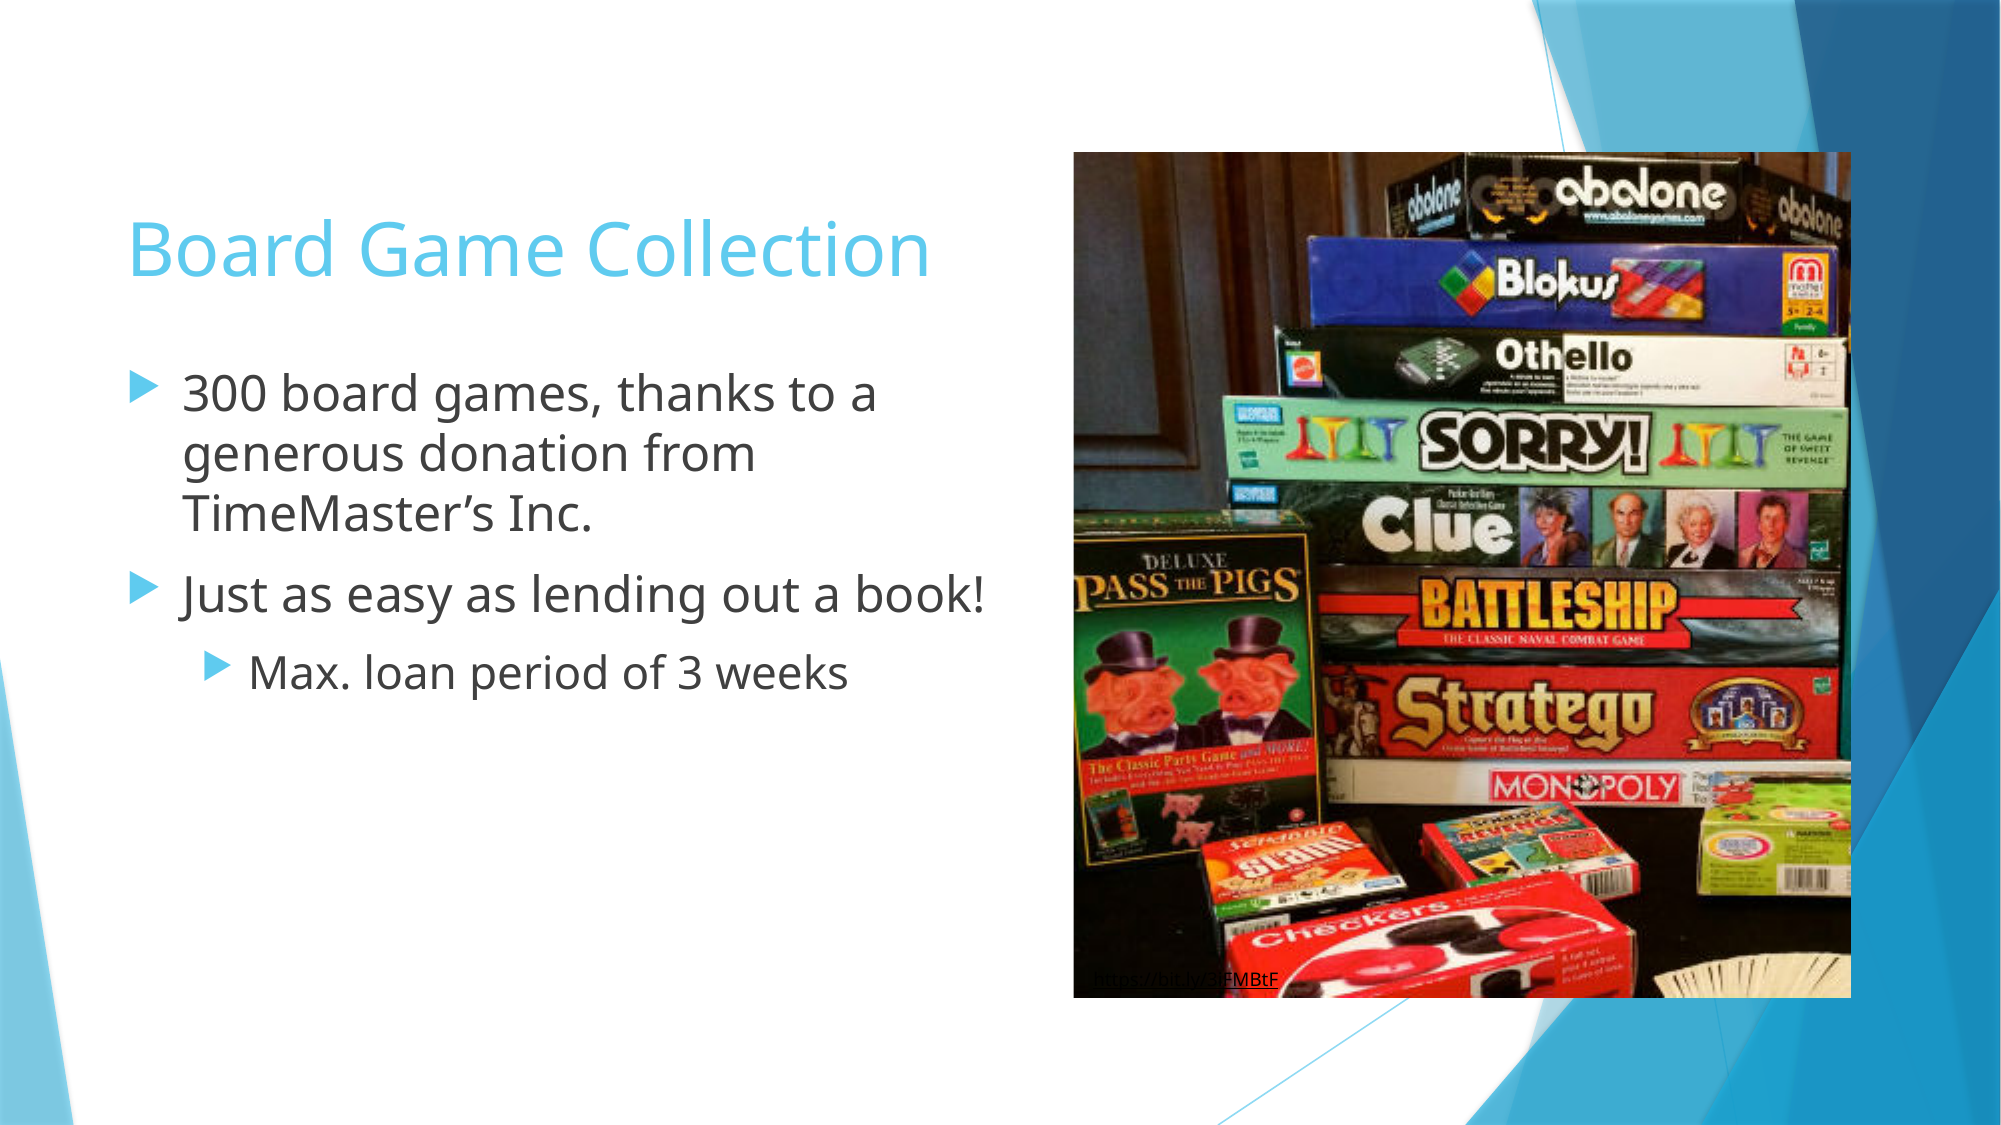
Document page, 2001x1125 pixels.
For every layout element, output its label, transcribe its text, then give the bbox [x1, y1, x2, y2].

title Board Game Collection [111, 193, 1068, 314]
picture [1073, 151, 1852, 999]
list 300 board games, thanks to a generous donation from TimeMaster’s Inc. Just as easy as lending out a book! Max. loan period of 3 weeks [111, 354, 1068, 992]
